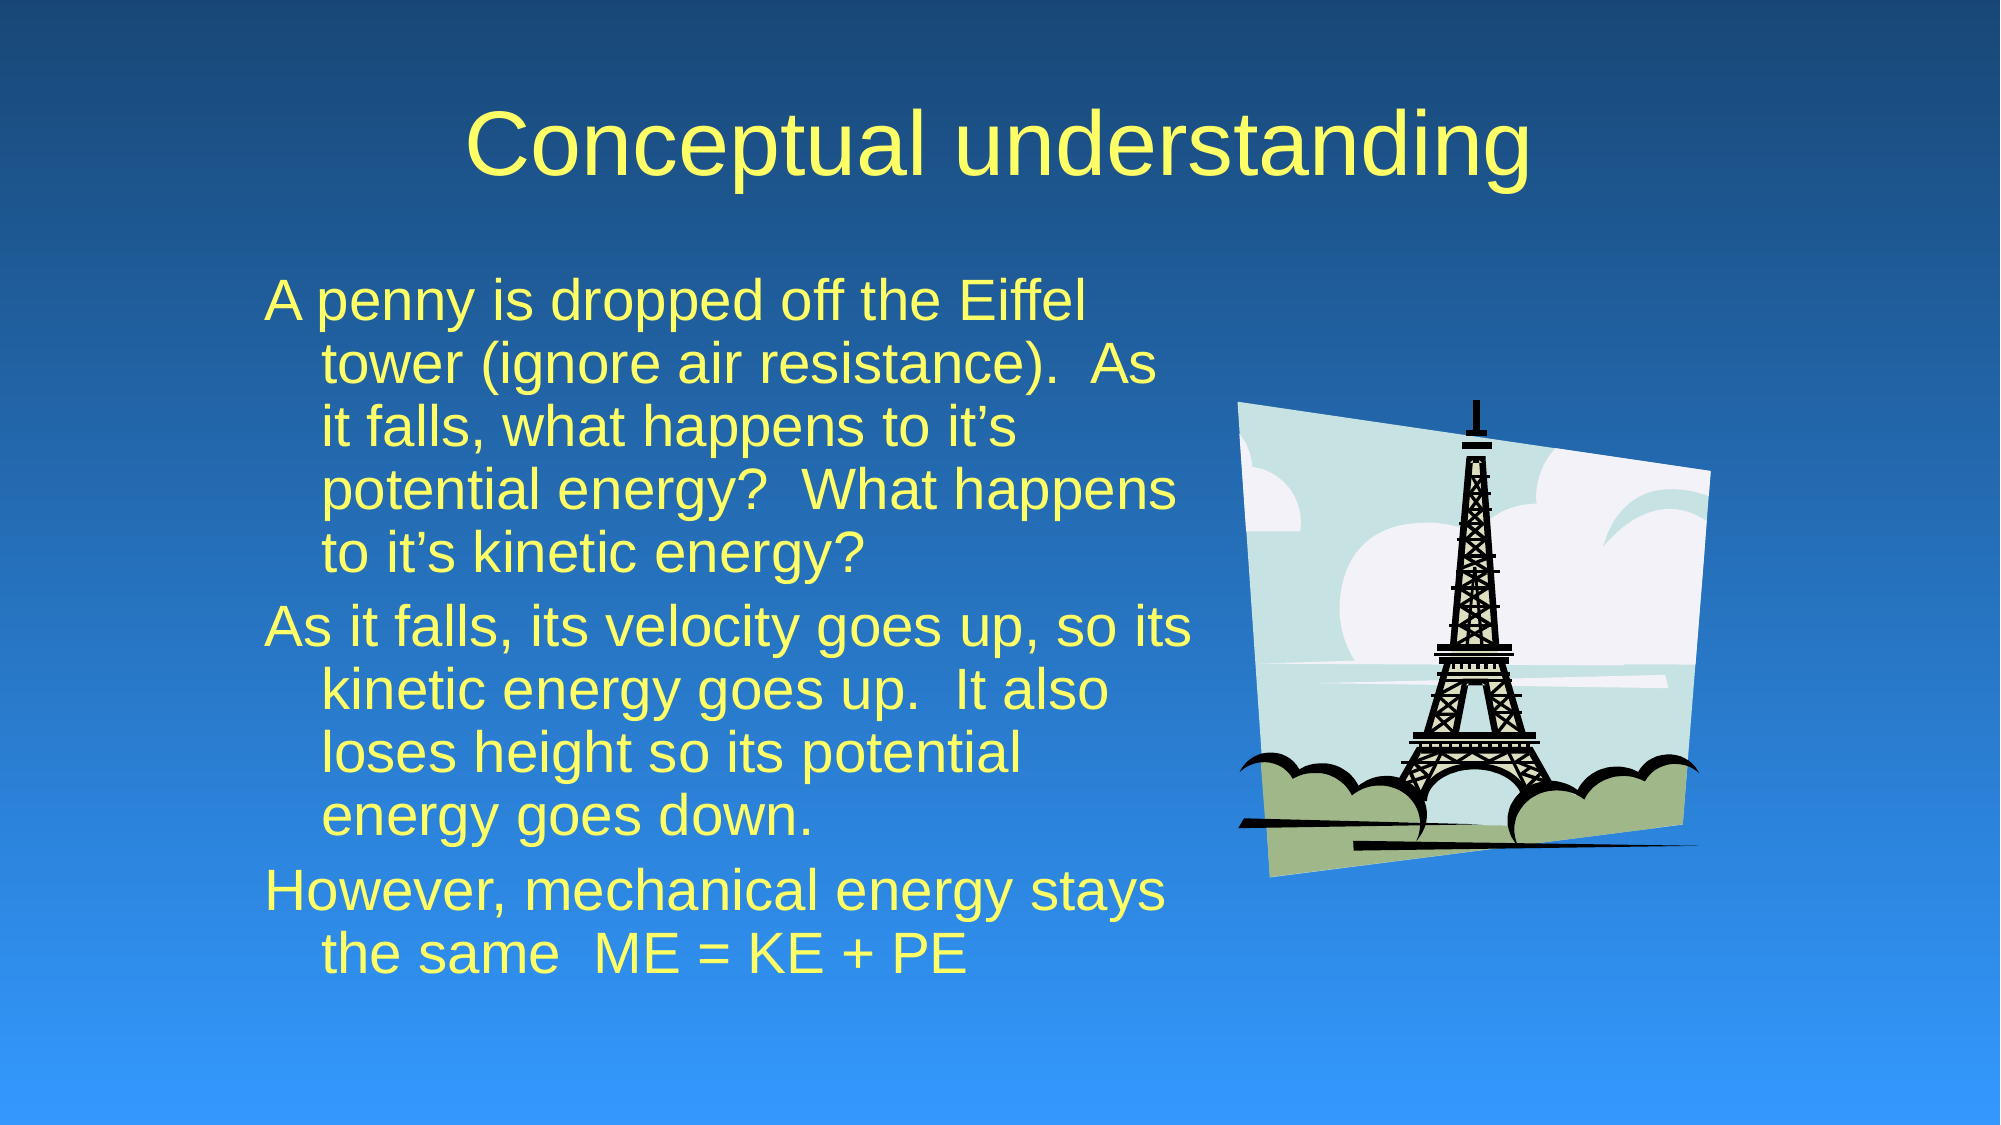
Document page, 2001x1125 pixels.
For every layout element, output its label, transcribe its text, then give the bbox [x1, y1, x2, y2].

title Conceptual understanding [99, 45, 1900, 233]
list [1237, 399, 1711, 878]
list A penny is dropped off the Eiffel tower (ignore air resistance). As it falls, what happens to it’s potential energy? What happens to it’s kinetic energy? As it falls, its velocity goes up, so its kinetic energy goes up. It also loses height so its potential energy goes down. However, mechanical energy stays the same ME = KE + PE [249, 262, 1213, 1063]
